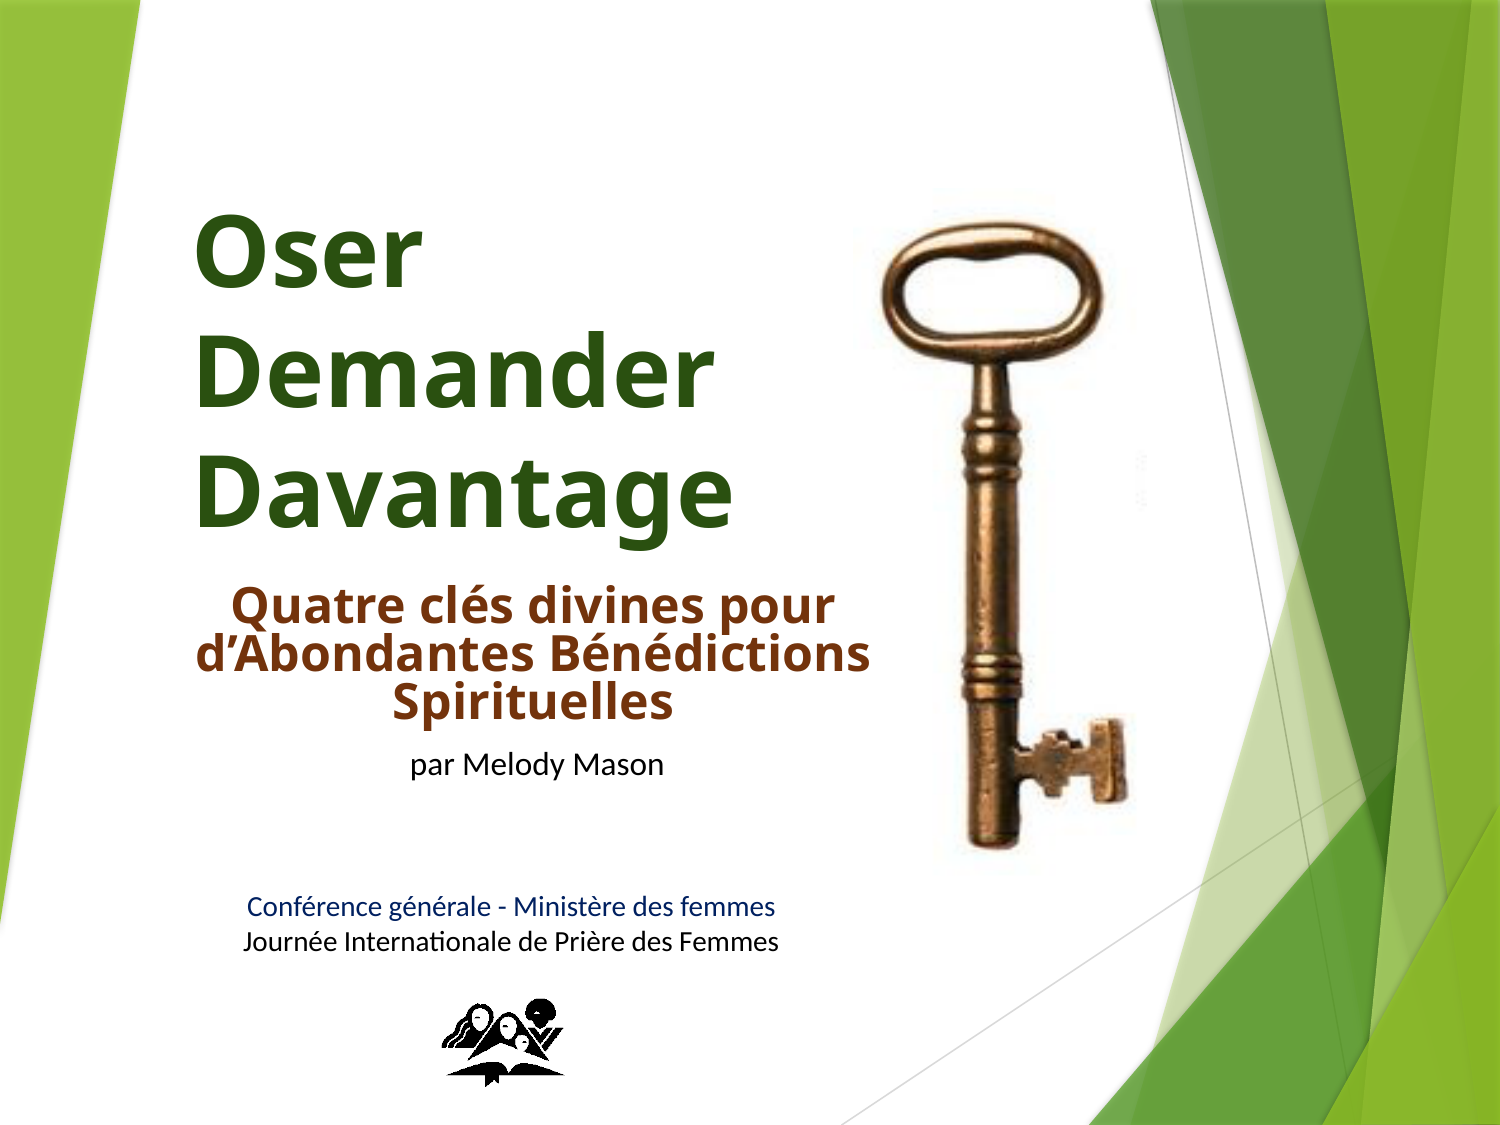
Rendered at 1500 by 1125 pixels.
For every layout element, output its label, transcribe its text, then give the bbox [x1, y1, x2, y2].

text_box Conférence générale - Ministère des femmes Journée Internationale de Prière des Femmes [221, 879, 795, 965]
picture [438, 991, 569, 1091]
subtitle Quatre clés divines pour d’Abondantes Bénédictions Spirituelles par Melody Mason [123, 577, 944, 934]
title Oser Demander Davantage [176, 284, 848, 555]
picture [852, 188, 1147, 897]
